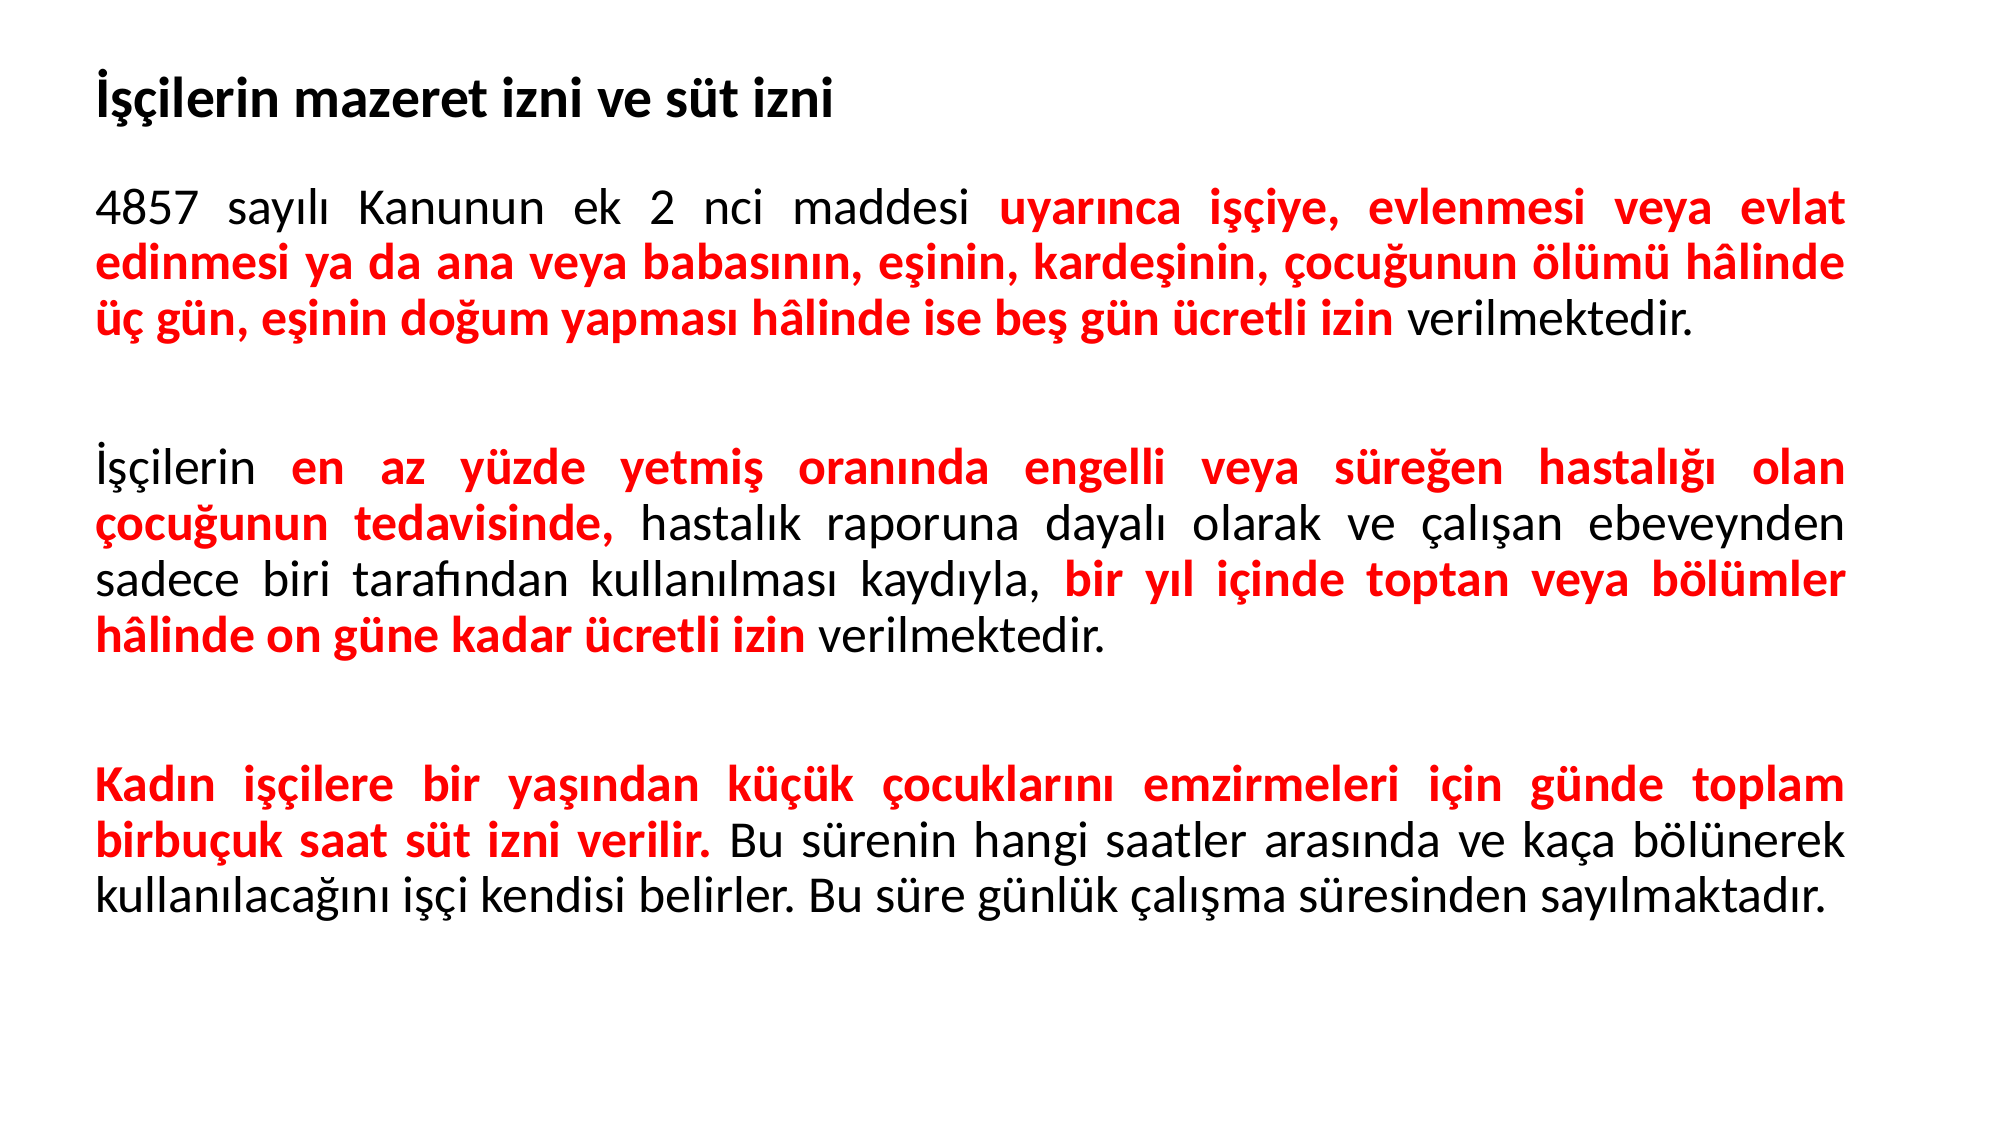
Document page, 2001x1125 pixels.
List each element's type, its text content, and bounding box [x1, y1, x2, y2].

title İşçilerin mazeret izni ve süt izni [80, 59, 1863, 138]
list 4857 sayılı Kanunun ek 2 nci maddesi uyarınca işçiye, evlenmesi veya evlat edinmesi ya da ana veya babasının, eşinin, kardeşinin, çocuğunun ölümü hâlinde üç gün, eşinin doğum yapması hâlinde ise beş gün ücretli izin verilmektedir. İşçilerin en az yüzde yetmiş oranında engelli veya süreğen hastalığı olan çocuğunun tedavisinde, hastalık raporuna dayalı olarak ve çalışan ebeveynden sadece biri tarafından kullanılması kaydıyla, bir yıl içinde toptan veya bölümler hâlinde on güne kadar ücretli izin verilmektedir. Kadın işçilere bir yaşından küçük çocuklarını emzirmeleri için günde toplam birbuçuk saat süt izni verilir. Bu sürenin hangi saatler arasında ve kaça bölünerek kullanılacağını işçi kendisi belirler. Bu süre günlük çalışma süresinden sayılmaktadır. [80, 172, 1863, 1014]
